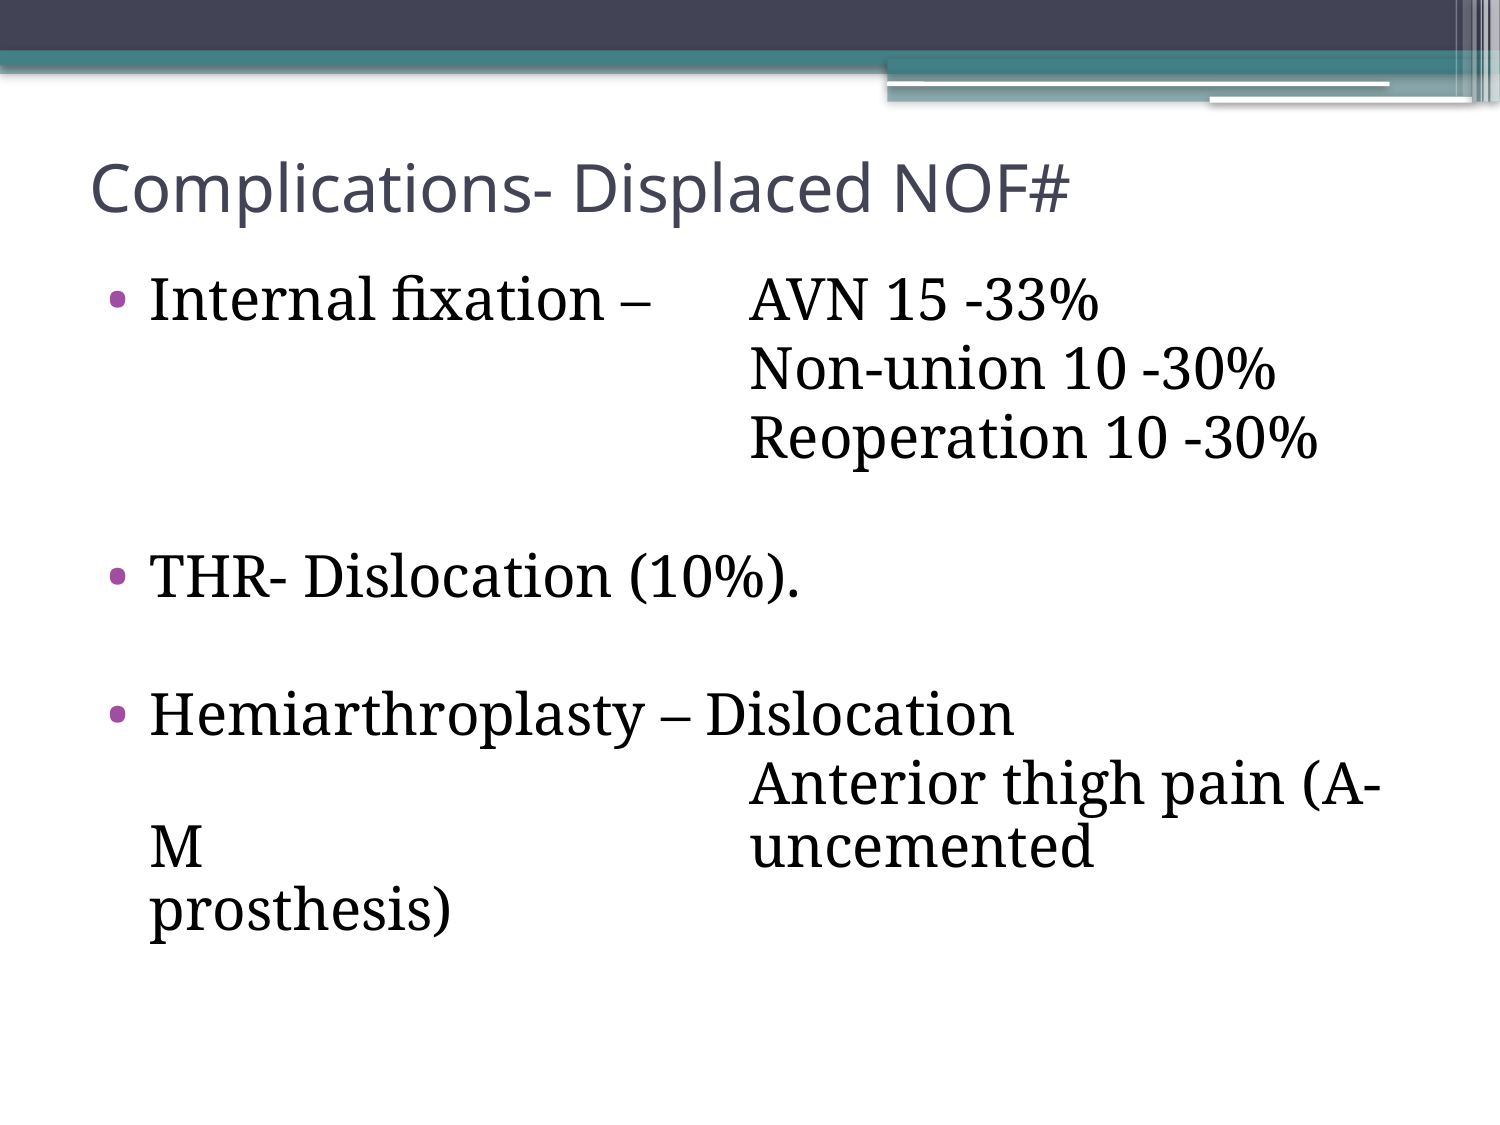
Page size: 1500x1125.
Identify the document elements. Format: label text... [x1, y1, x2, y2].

title Complications- Displaced NOF# [75, 138, 1425, 262]
list Internal fixation – AVN 15 -33% Non-union 10 -30% Reoperation 10 -30% THR- Dislocation (10%). Hemiarthroplasty – Dislocation Anterior thigh pain (A-M uncemented prosthesis) [75, 262, 1425, 1071]
